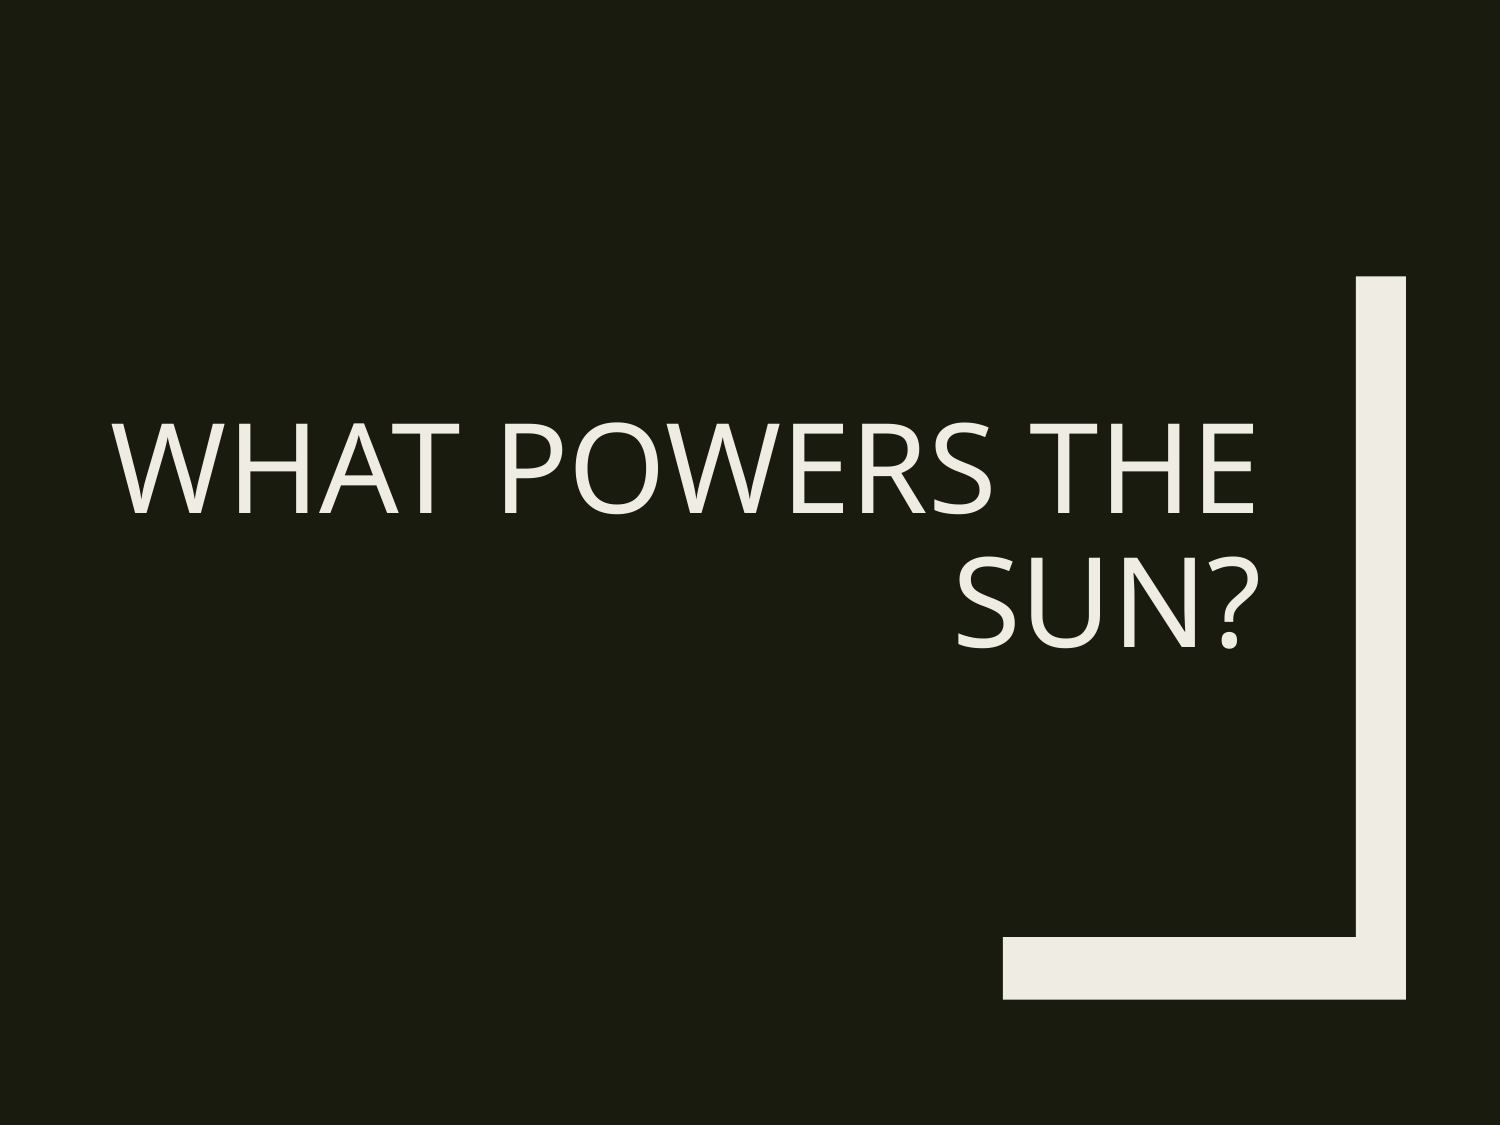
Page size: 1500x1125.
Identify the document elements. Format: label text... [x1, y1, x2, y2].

title What powers the sun? [94, 213, 1277, 682]
